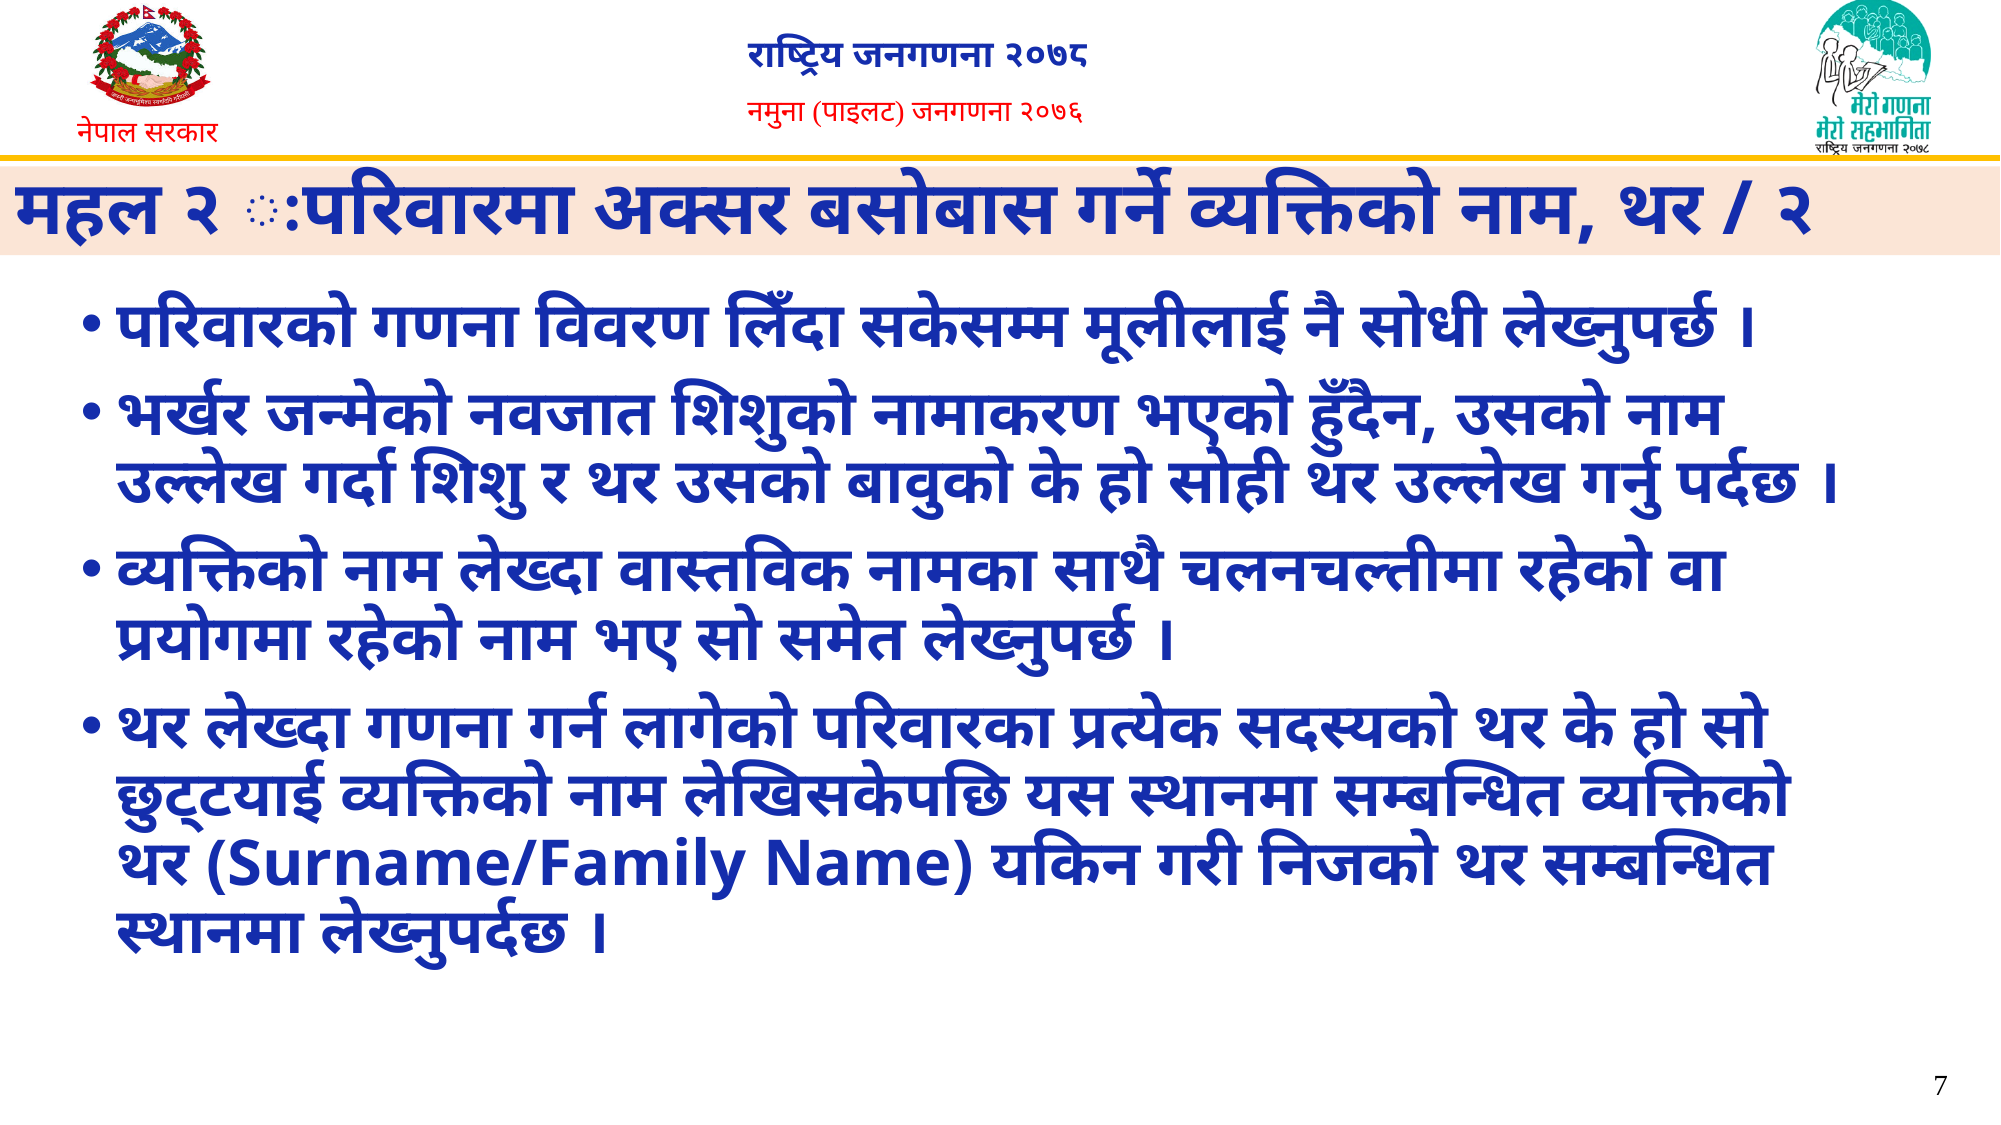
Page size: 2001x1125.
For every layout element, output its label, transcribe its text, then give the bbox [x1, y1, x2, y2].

picture [1815, 0, 1931, 155]
picture [87, 3, 213, 108]
title महल २ ःपरिवारमा अक्सर बसोबास गर्ने व्यक्तिको नाम, थर / २ [0, 166, 2000, 256]
slide_number 7 [1918, 1058, 1992, 1119]
list परिवारको गणना विवरण लिँदा सकेसम्म मूलीलाई नै सोधी लेख्नुपर्छ । भर्खर जन्मेको नवजात शिशुको नामाकरण भएको हुँदैन, उसको नाम उल्लेख गर्दा शिशु र थर उसको बावुको के हो सोही थर उल्लेख गर्नु पर्दछ । व्यक्तिको नाम लेख्दा वास्तविक नामका साथै चलनचल्तीमा रहेको वा प्रयोगमा रहेको नाम भए सो समेत लेख्नुपर्छ । थर लेख्दा गणना गर्न लागेको परिवारका प्रत्येक सदस्यको थर के हो सो छुट्टयाई व्यक्तिको नाम लेखिसकेपछि यस स्थानमा सम्बन्धित व्यक्तिको थर (Surname/Family Name) यकिन गरी निजको थर सम्बन्धित स्थानमा लेख्नुपर्दछ । [65, 284, 1860, 1047]
